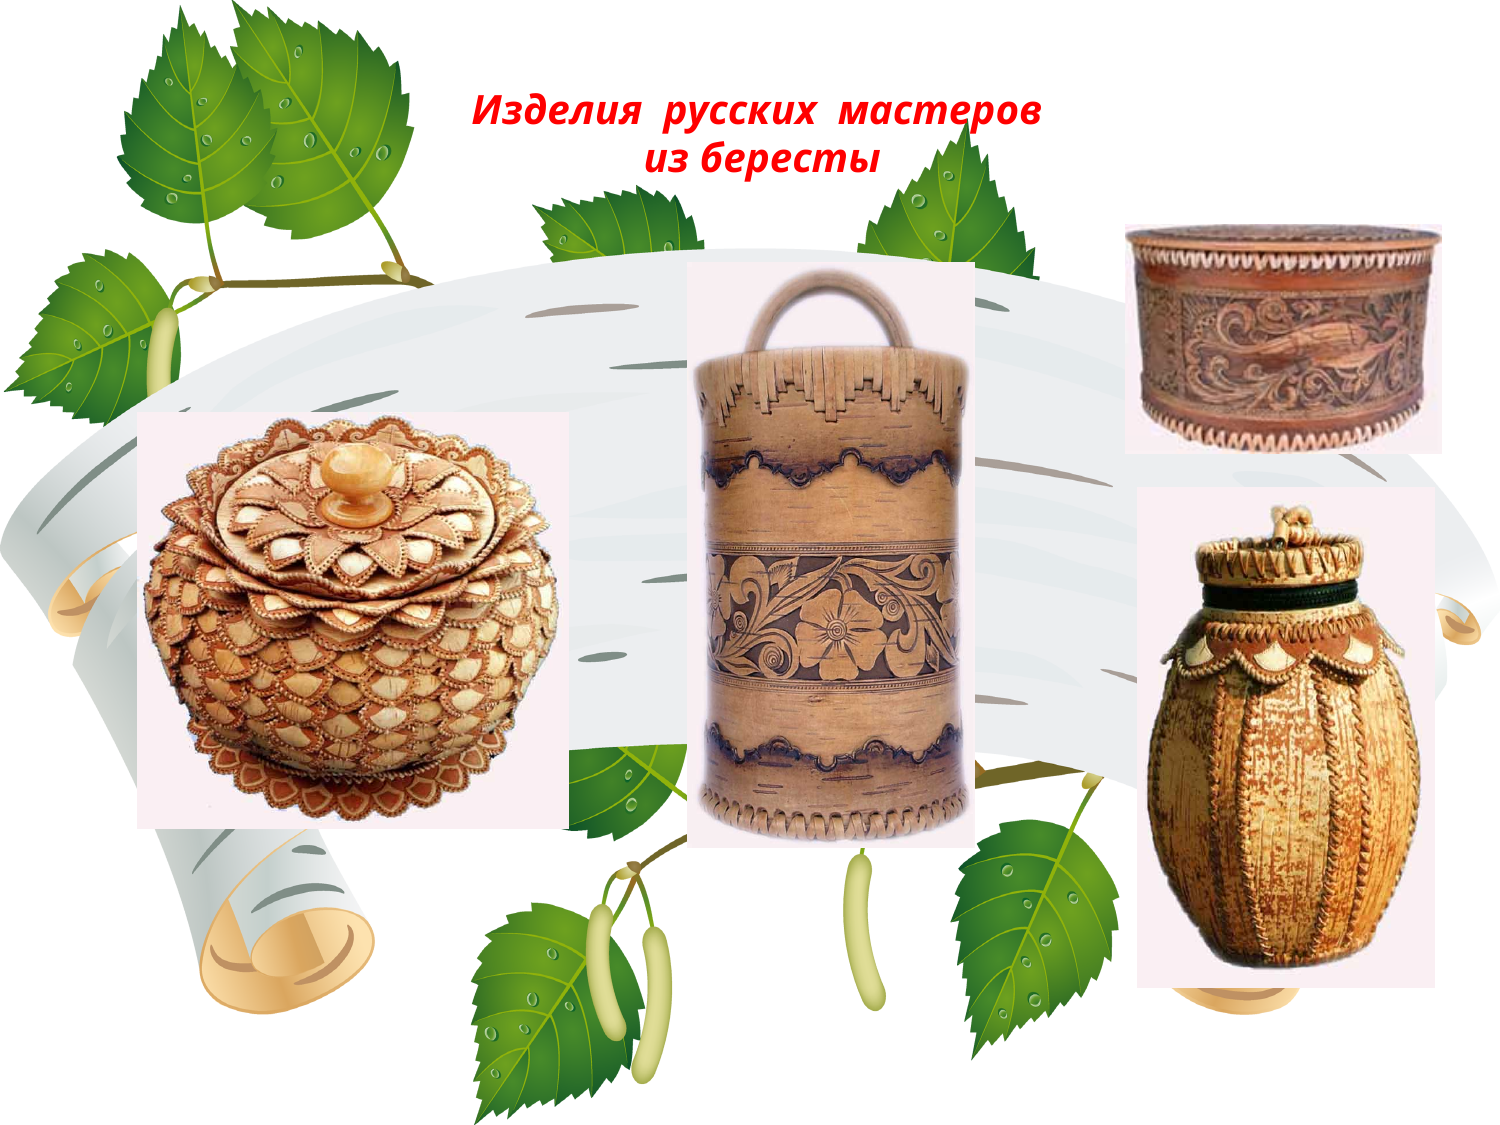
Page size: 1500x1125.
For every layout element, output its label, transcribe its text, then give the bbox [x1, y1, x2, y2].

picture [0, 0, 1500, 1125]
title Изделия русских мастеров из бересты [87, 74, 1438, 263]
